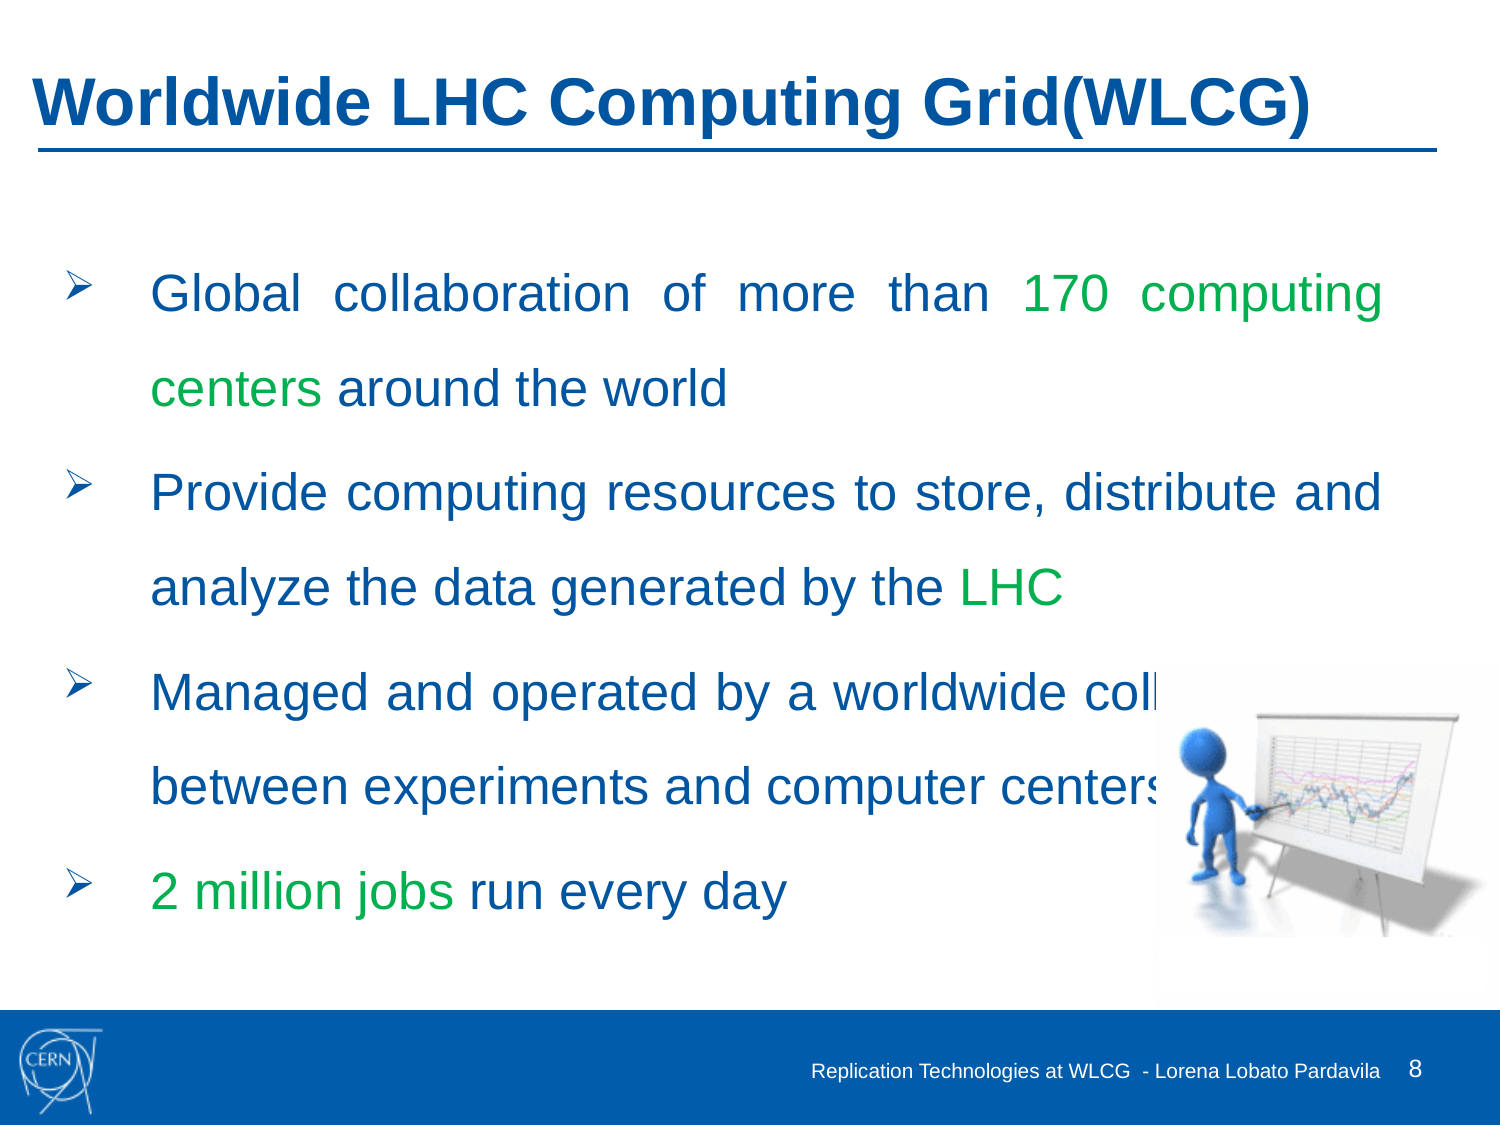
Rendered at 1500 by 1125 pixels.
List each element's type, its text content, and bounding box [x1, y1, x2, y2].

slide_number 8 [1087, 1037, 1438, 1098]
picture [1155, 662, 1500, 1007]
list Global collaboration of more than 170 computing centers around the world Provide computing resources to store, distribute and analyze the data generated by the LHC Managed and operated by a worldwide collaboration between experiments and computer centers 2 million jobs run every day [48, 220, 1399, 938]
text_box Replication Technologies at WLCG - Lorena Lobato Pardavila [796, 1050, 1396, 1090]
title Worldwide LHC Computing Grid(WLCG) [24, 50, 1500, 221]
